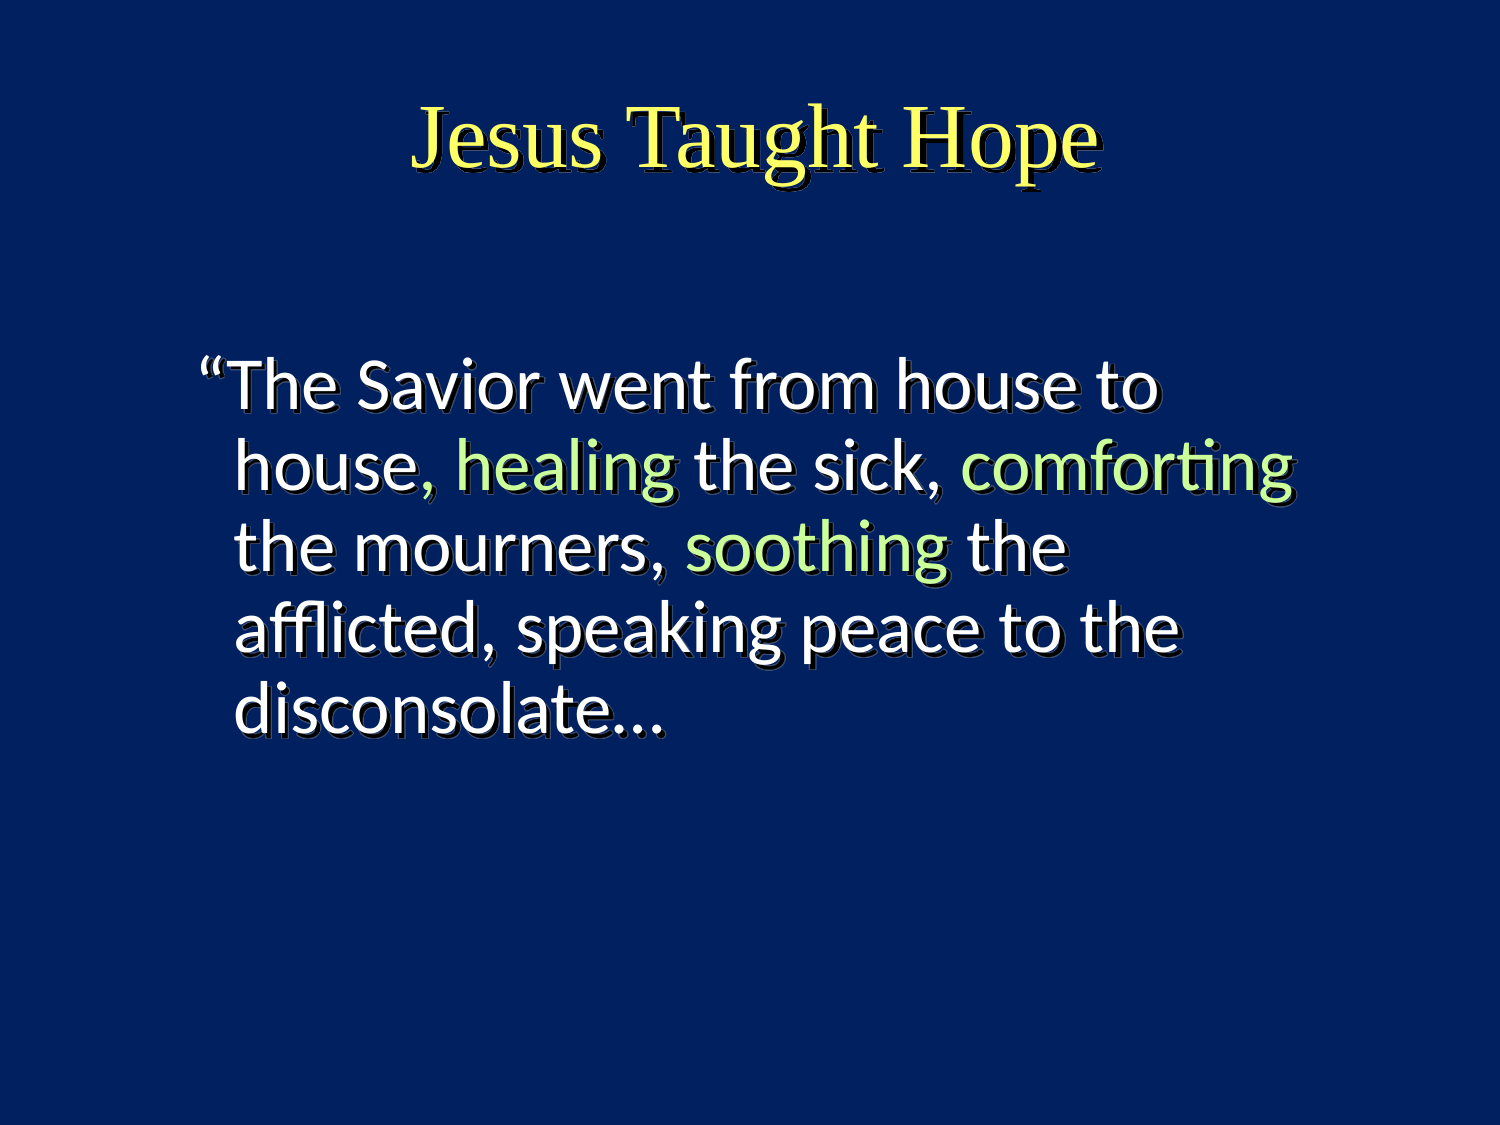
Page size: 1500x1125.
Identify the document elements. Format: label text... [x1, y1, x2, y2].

list “The Savior went from house to house, healing the sick, comforting the mourners, soothing the afflicted, speaking peace to the disconsolate… [162, 337, 1325, 850]
title Jesus Taught Hope [12, 37, 1500, 225]
